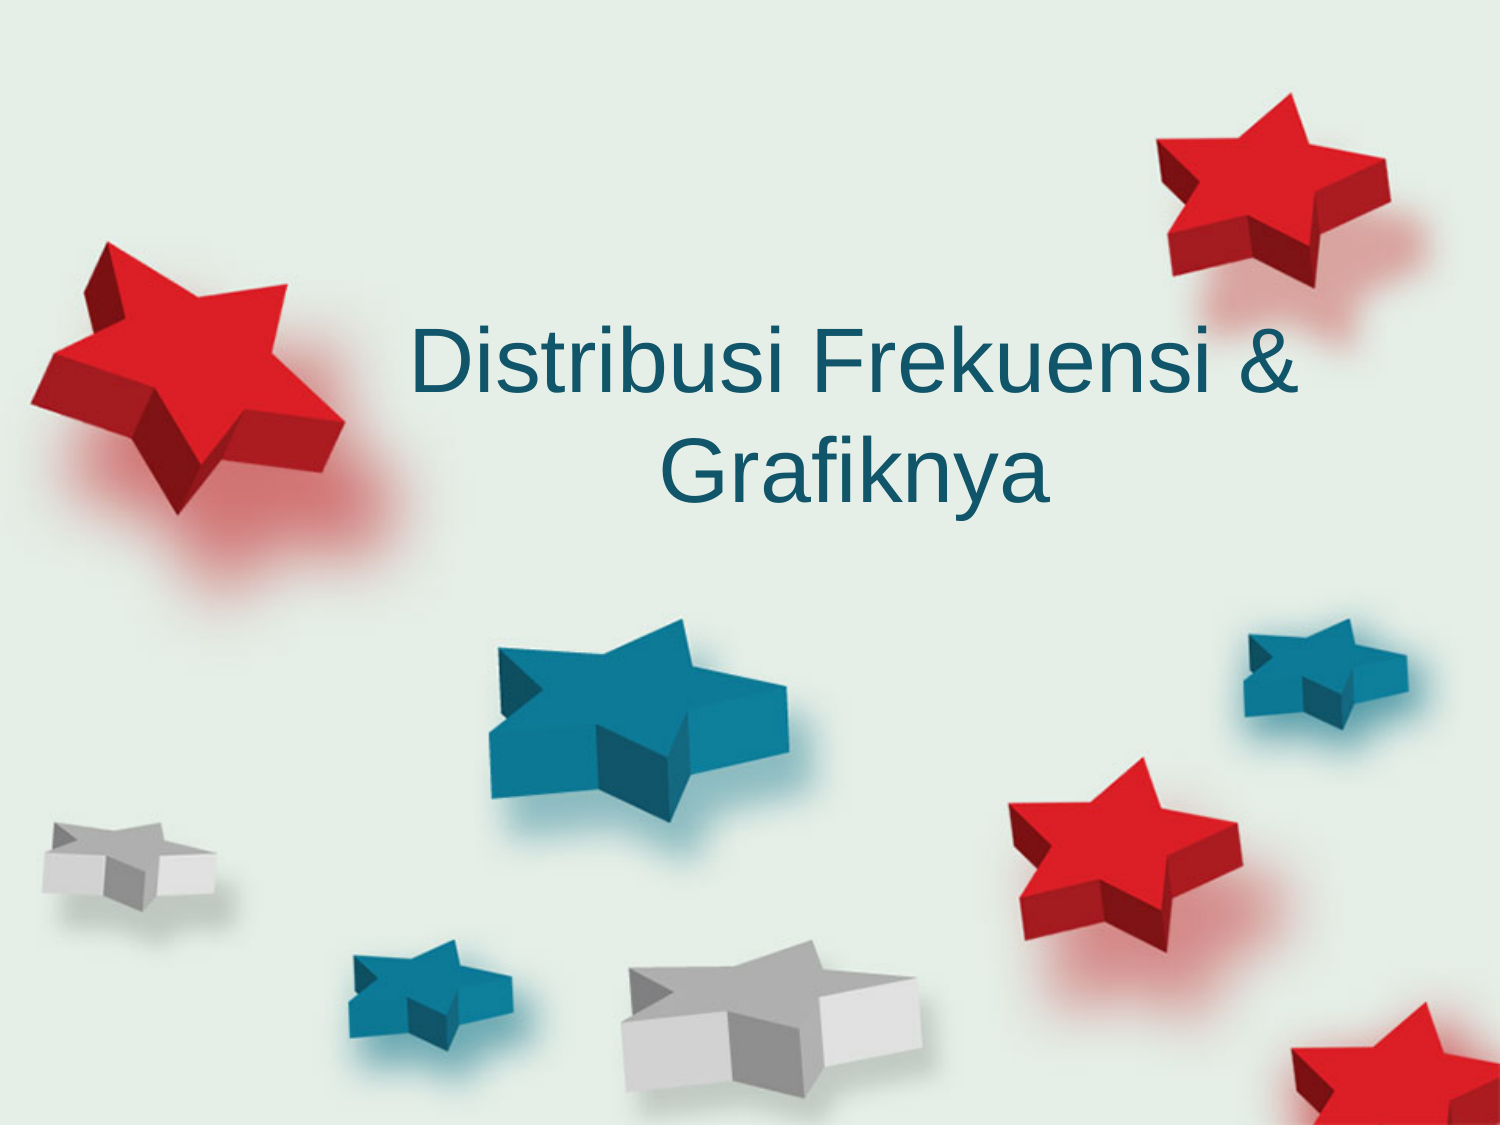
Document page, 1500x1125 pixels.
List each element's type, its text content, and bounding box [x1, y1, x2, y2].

picture [0, 0, 1500, 1125]
title Distribusi Frekuensi & Grafiknya [317, 247, 1392, 575]
